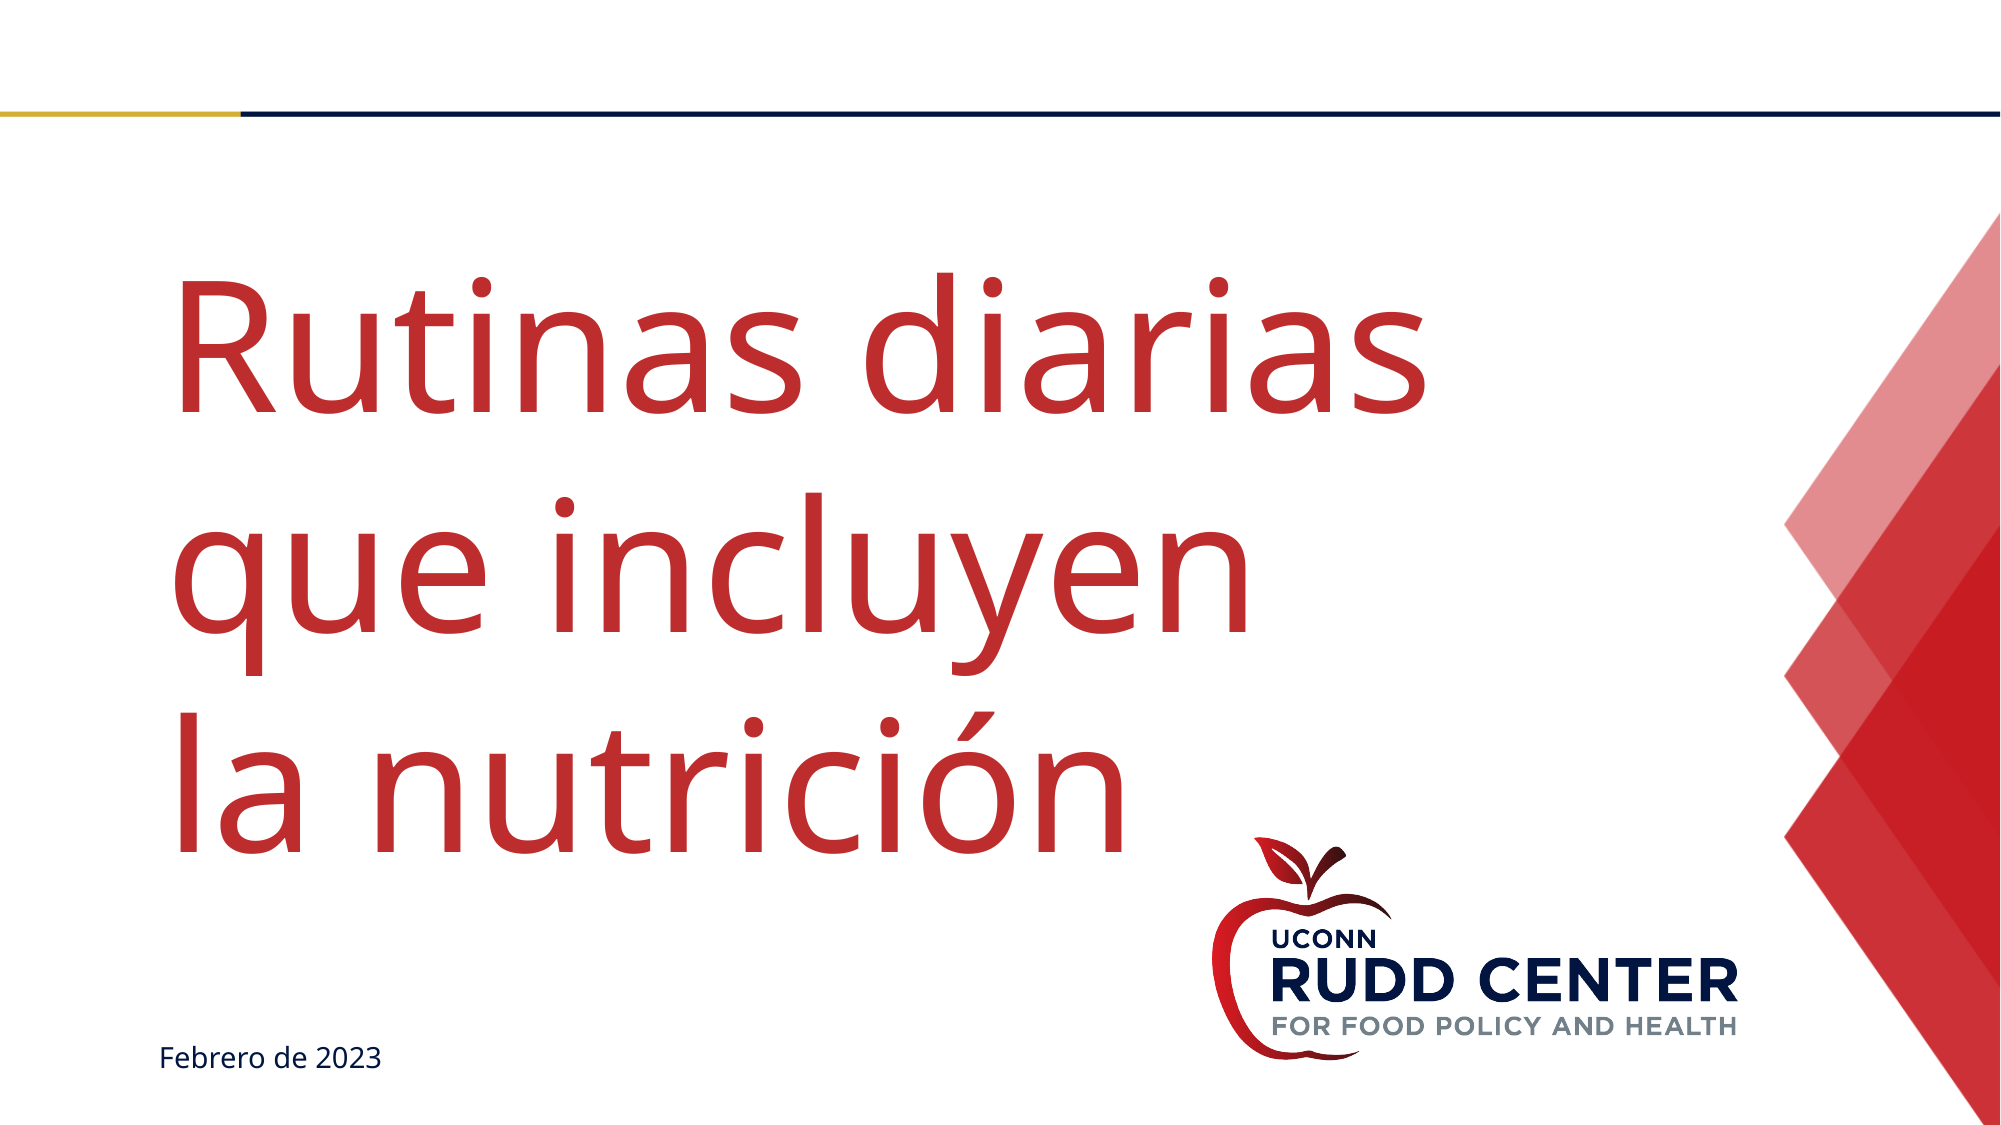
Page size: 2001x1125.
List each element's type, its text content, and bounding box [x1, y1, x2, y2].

list Rutinas diarias que incluyen la nutrición [150, 221, 1450, 672]
picture [0, 0, 2001, 1125]
text_box Febrero de 2023​ [138, 1024, 403, 1090]
